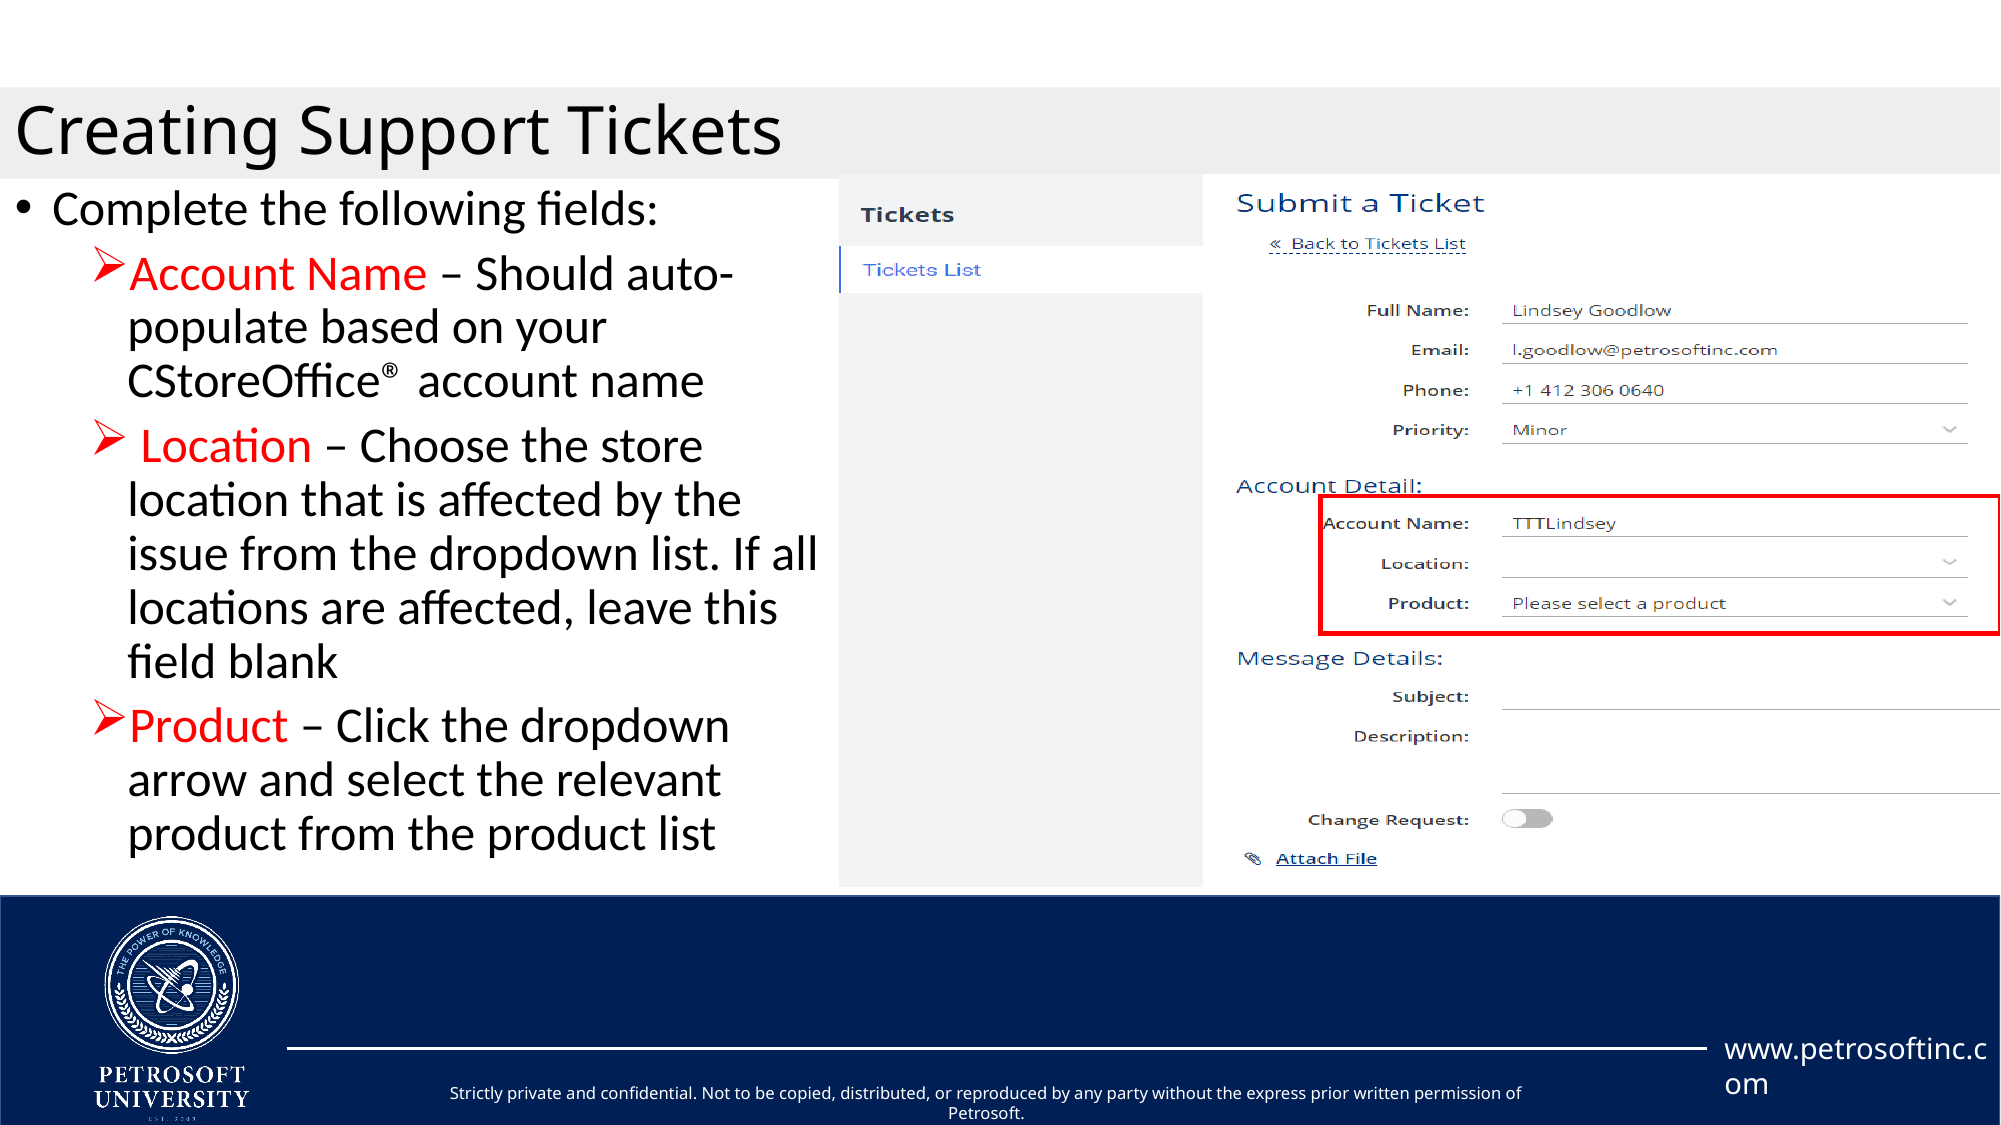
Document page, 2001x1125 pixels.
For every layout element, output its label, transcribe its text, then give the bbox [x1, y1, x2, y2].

title Creating Support Tickets [0, 89, 1863, 174]
list Complete the following fields: Account Name – Should auto-populate based on your CStoreOffice® account name Location – Choose the store location that is affected by the issue from the dropdown list. If all locations are affected, leave this field blank Product – Click the dropdown arrow and select the relevant product from the product list [0, 174, 839, 887]
picture [839, 174, 2000, 887]
picture [94, 916, 249, 1121]
